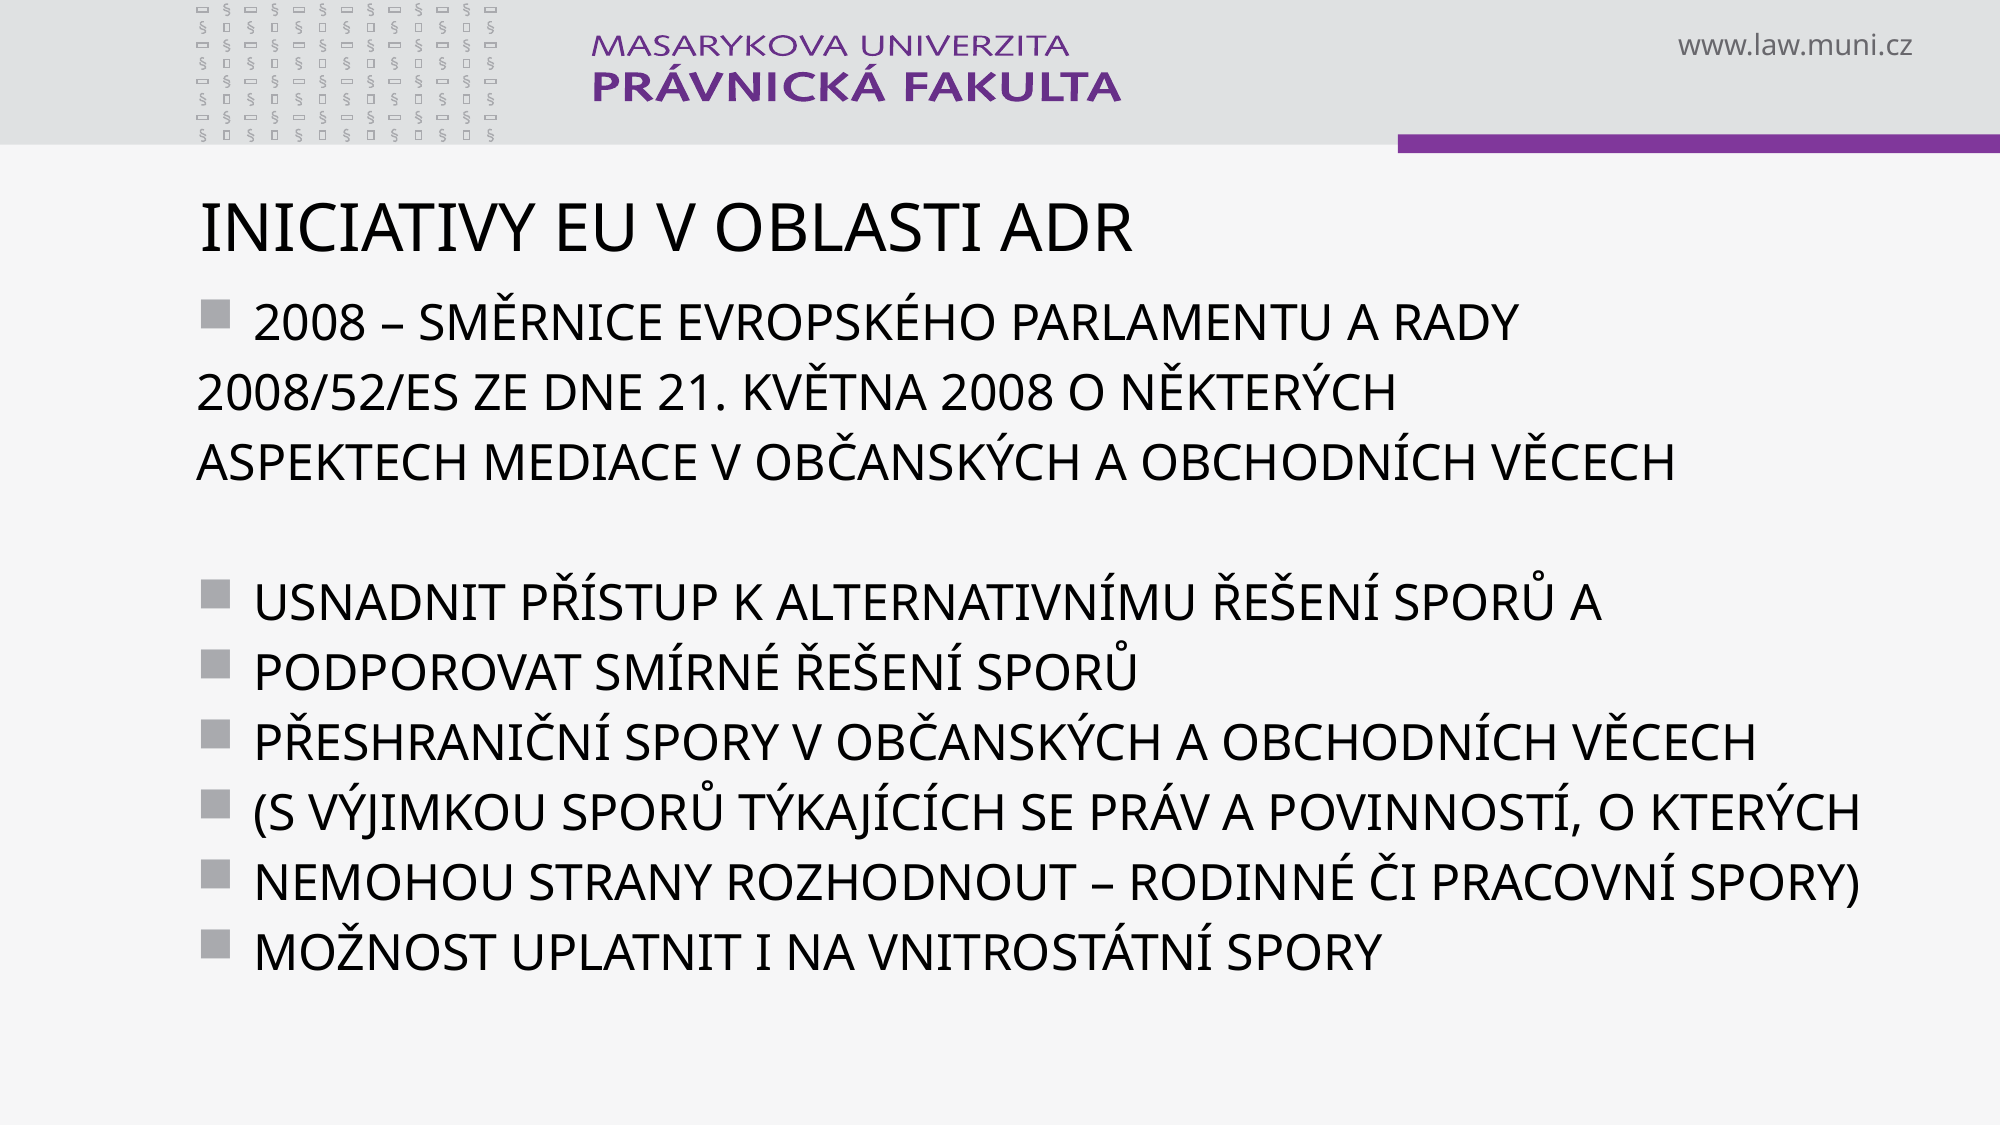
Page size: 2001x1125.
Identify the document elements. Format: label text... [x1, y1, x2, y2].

title Iniciativy EU v oblasti ADR [200, 184, 1900, 268]
list 2008 – Směrnice Evropského parlamentu a Rady 2008/52/ES ze dne 21. května 2008 o některých aspektech mediace v občanských a obchodních věcech usnadnit přístup k alternativnímu řešení sporů a podporovat smírné řešení sporů přeshraniční spory v občanských a obchodních věcech (s výjimkou sporů týkajících se práv a povinností, o kterých nemohou strany rozhodnout – rodinné či pracovní spory) možnost uplatnit i na vnitrostátní spory [196, 290, 1897, 1006]
